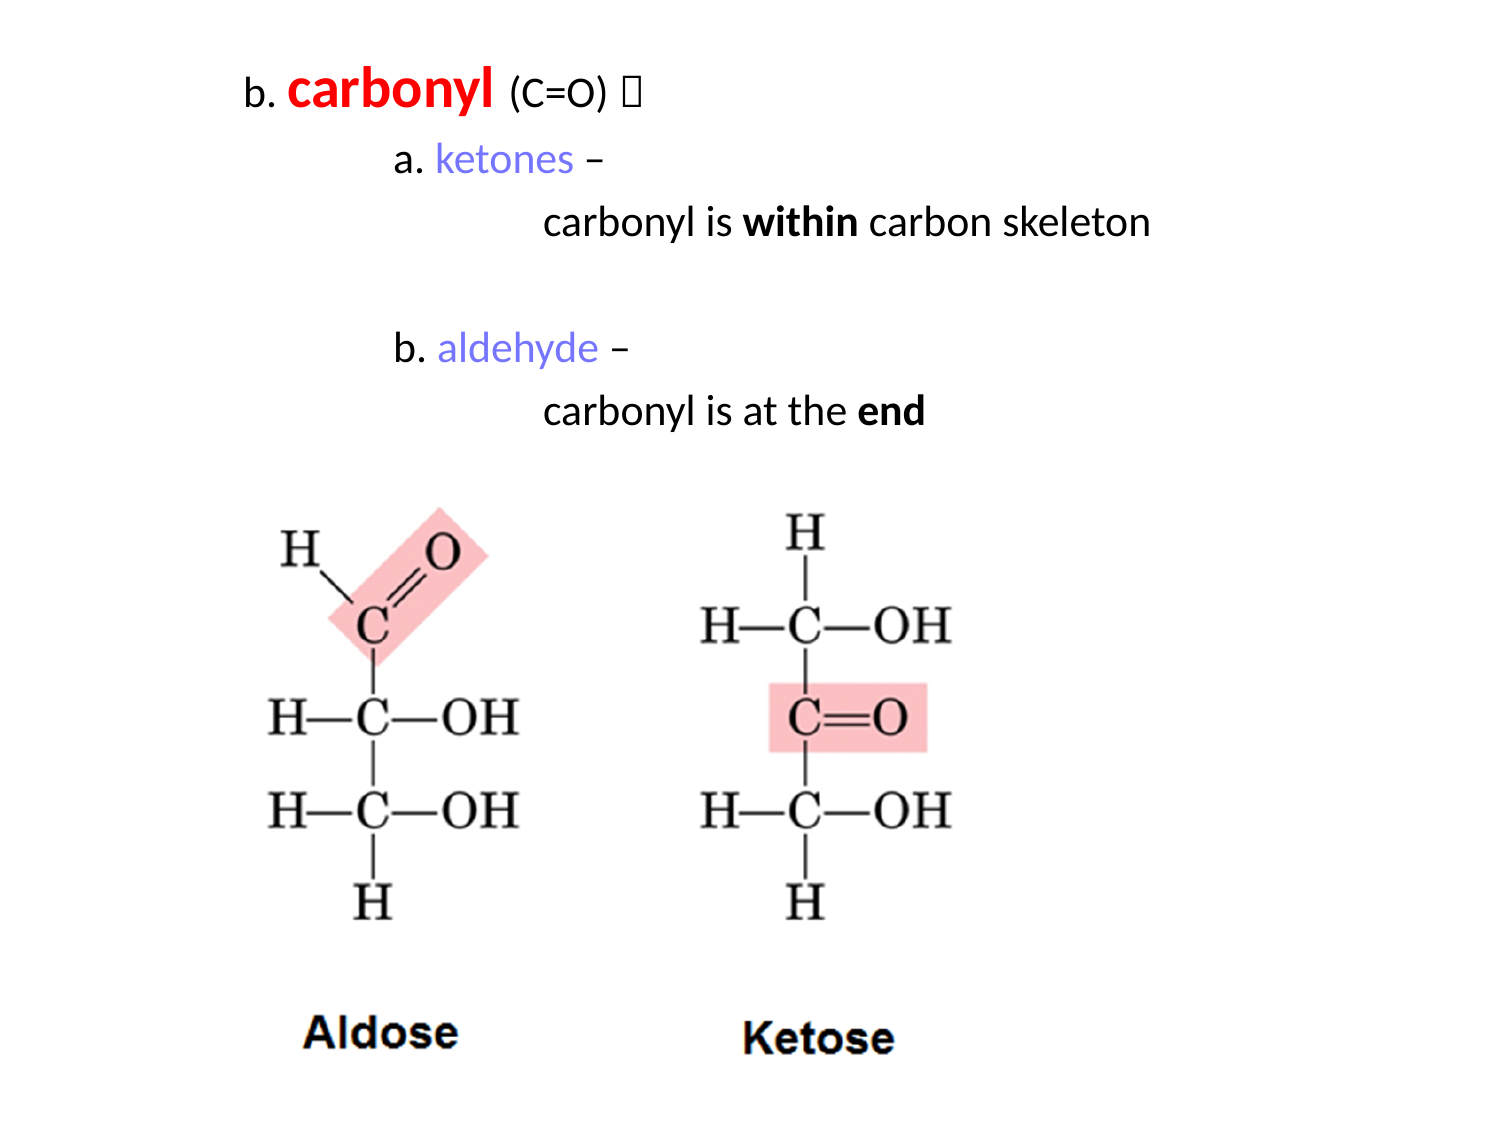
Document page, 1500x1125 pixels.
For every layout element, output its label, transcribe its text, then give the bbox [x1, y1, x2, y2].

list b. carbonyl (C=O)  a. ketones – carbonyl is within carbon skeleton b. aldehyde – carbonyl is at the end [50, 50, 1425, 527]
picture [187, 484, 1038, 1123]
